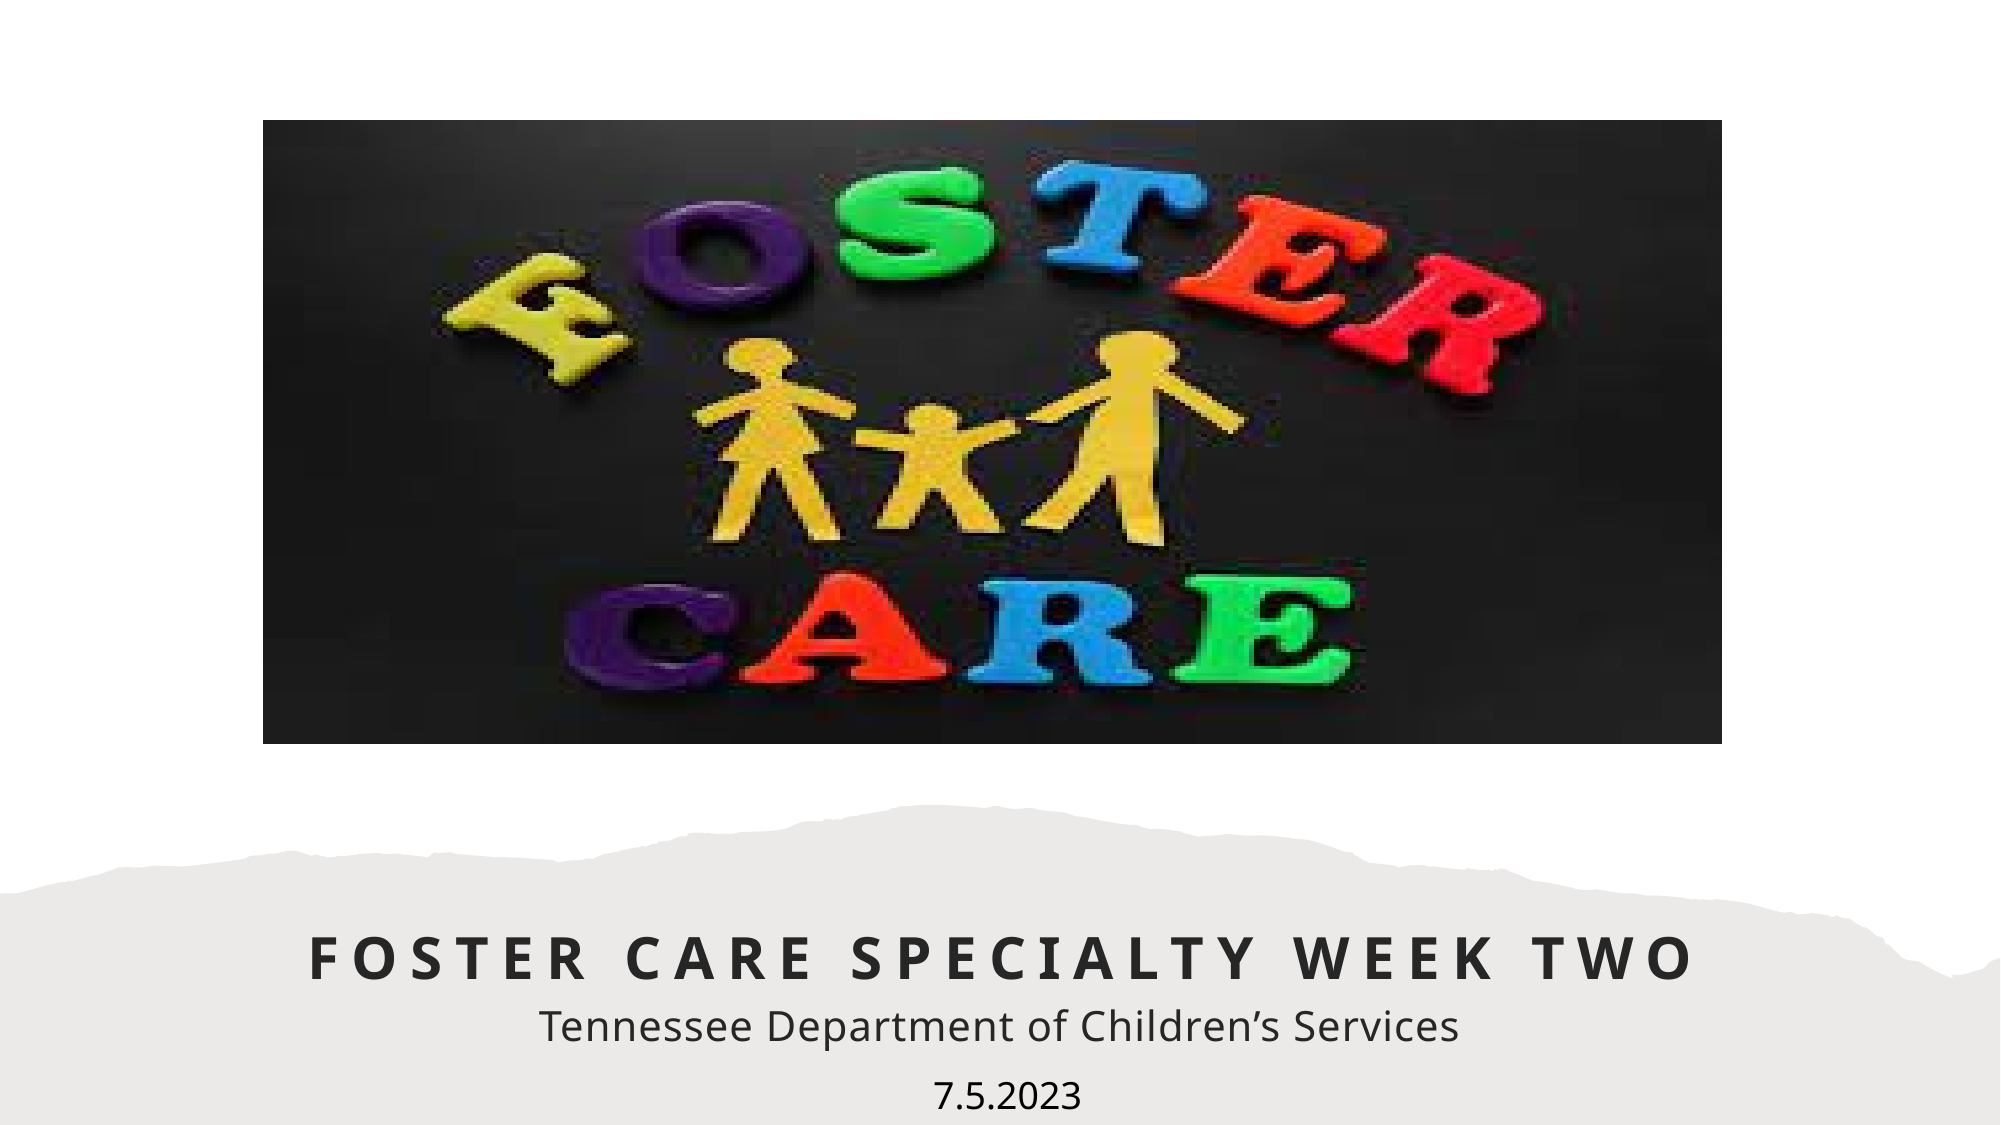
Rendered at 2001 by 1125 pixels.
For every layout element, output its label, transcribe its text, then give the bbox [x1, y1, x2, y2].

subtitle Tennessee Department of Children’s Services [277, 992, 1722, 1074]
picture [262, 120, 1722, 745]
title Foster care Specialty week two [118, 901, 1883, 1005]
text_box 7.5.2023 [826, 1064, 1190, 1125]
